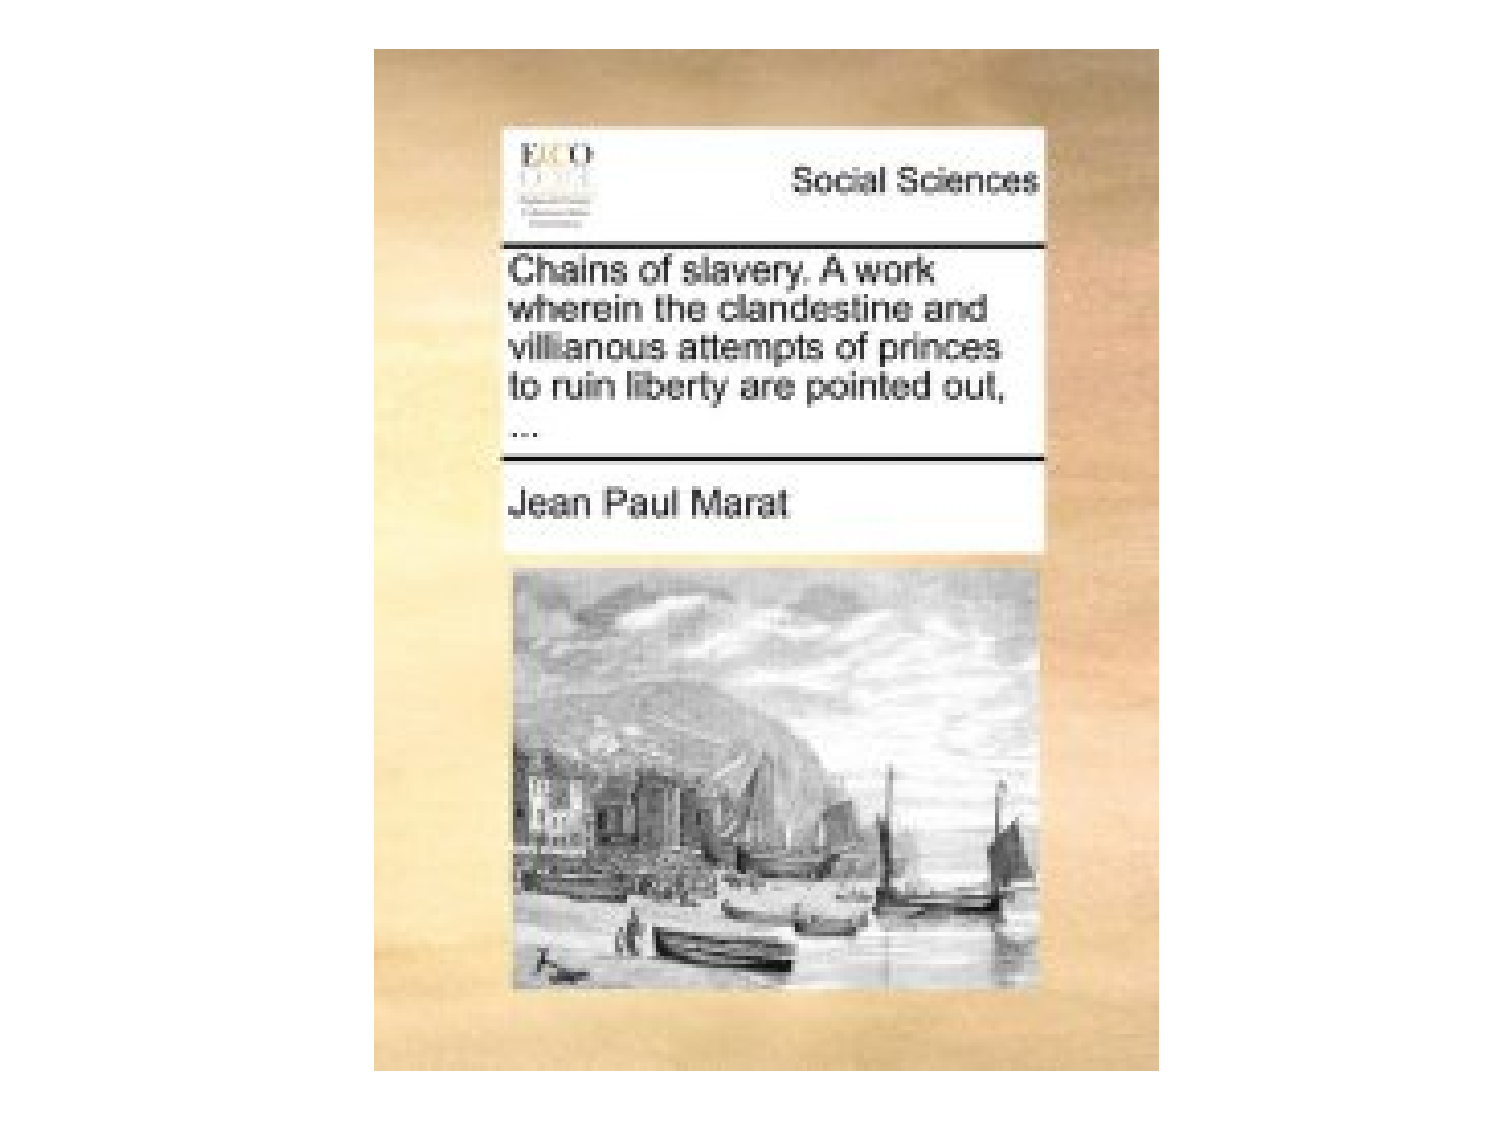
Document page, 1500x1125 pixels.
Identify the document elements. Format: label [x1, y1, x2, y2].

picture [374, 49, 1159, 1071]
